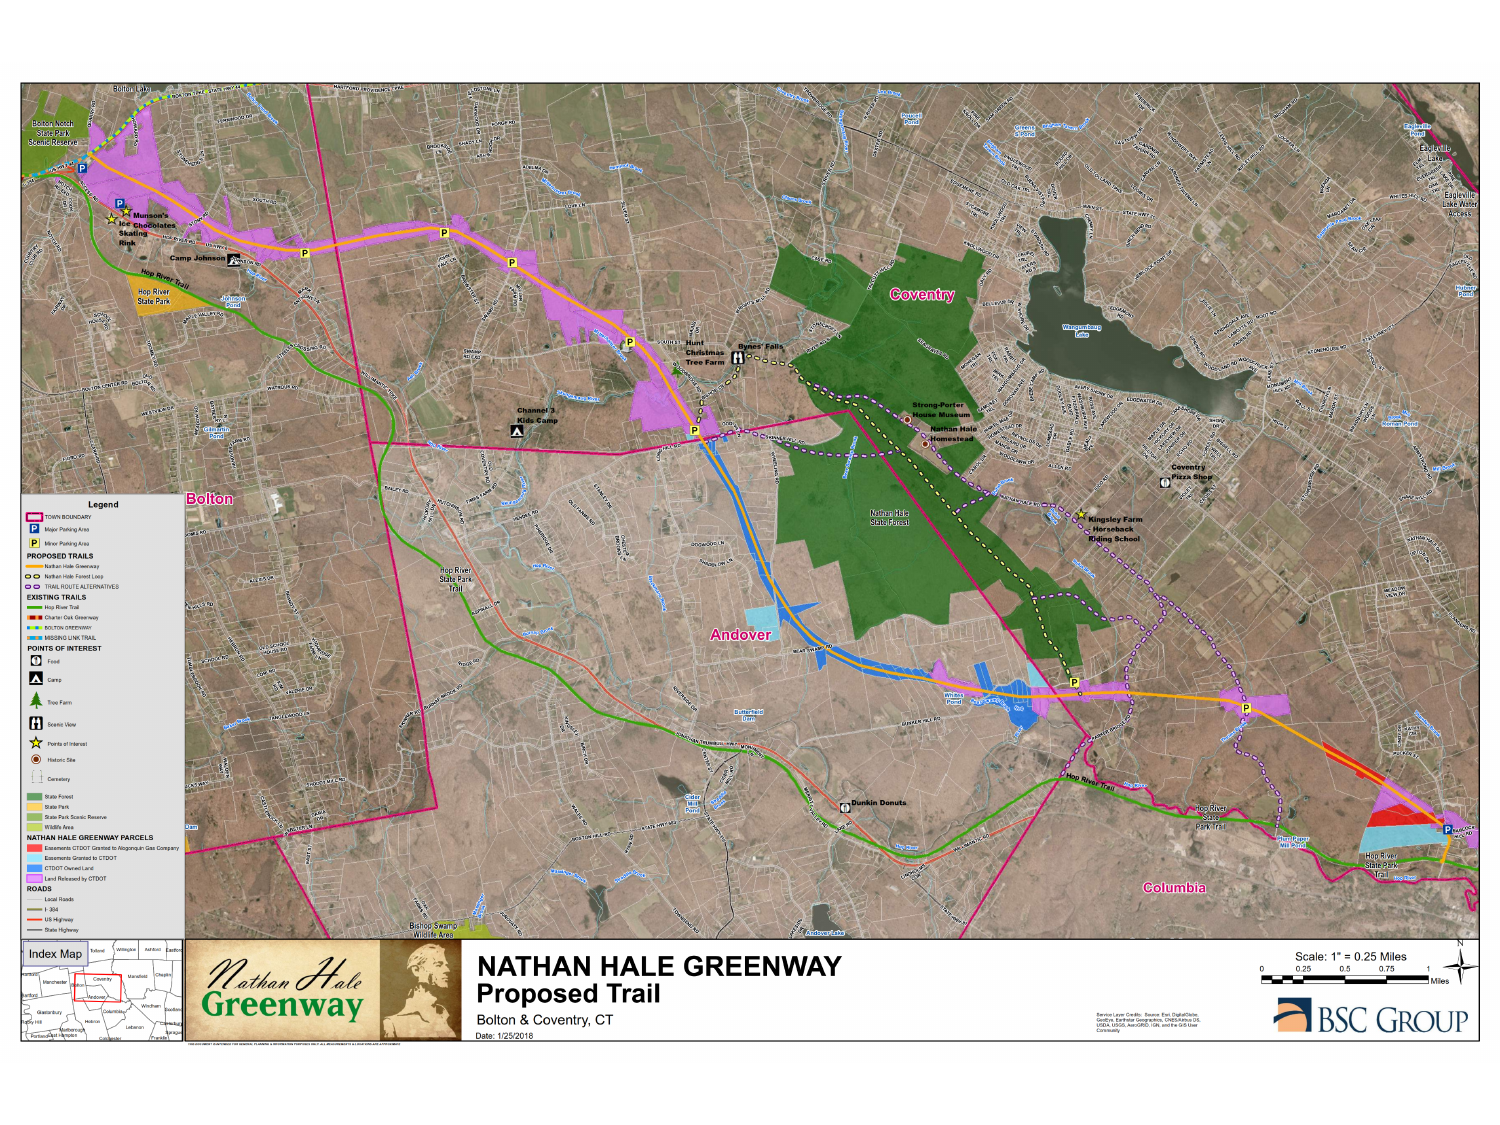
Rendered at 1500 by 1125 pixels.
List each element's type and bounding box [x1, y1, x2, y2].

picture [0, 62, 1500, 1063]
